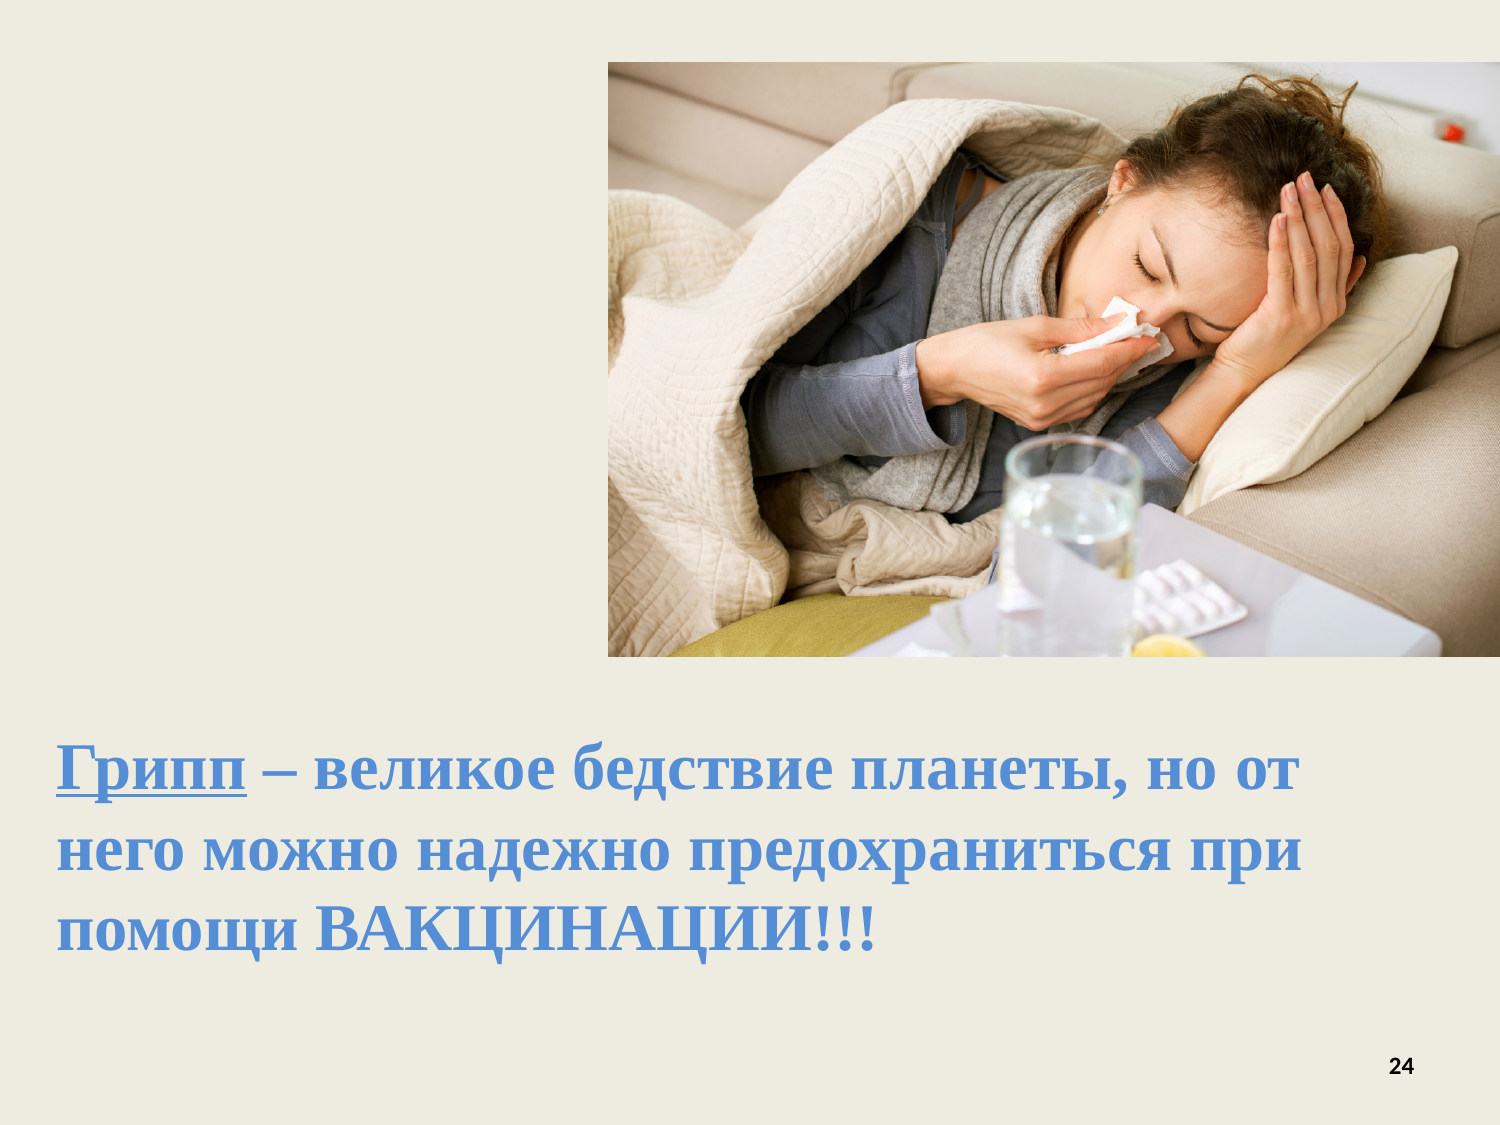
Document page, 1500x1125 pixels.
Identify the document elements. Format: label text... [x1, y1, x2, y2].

picture [608, 61, 1500, 658]
slide_number 24 [1079, 1034, 1430, 1095]
text_box Грипп – великое бедствие планеты, но от него можно надежно предохраниться при помощи ВАКЦИНАЦИИ!!! [41, 715, 1436, 971]
